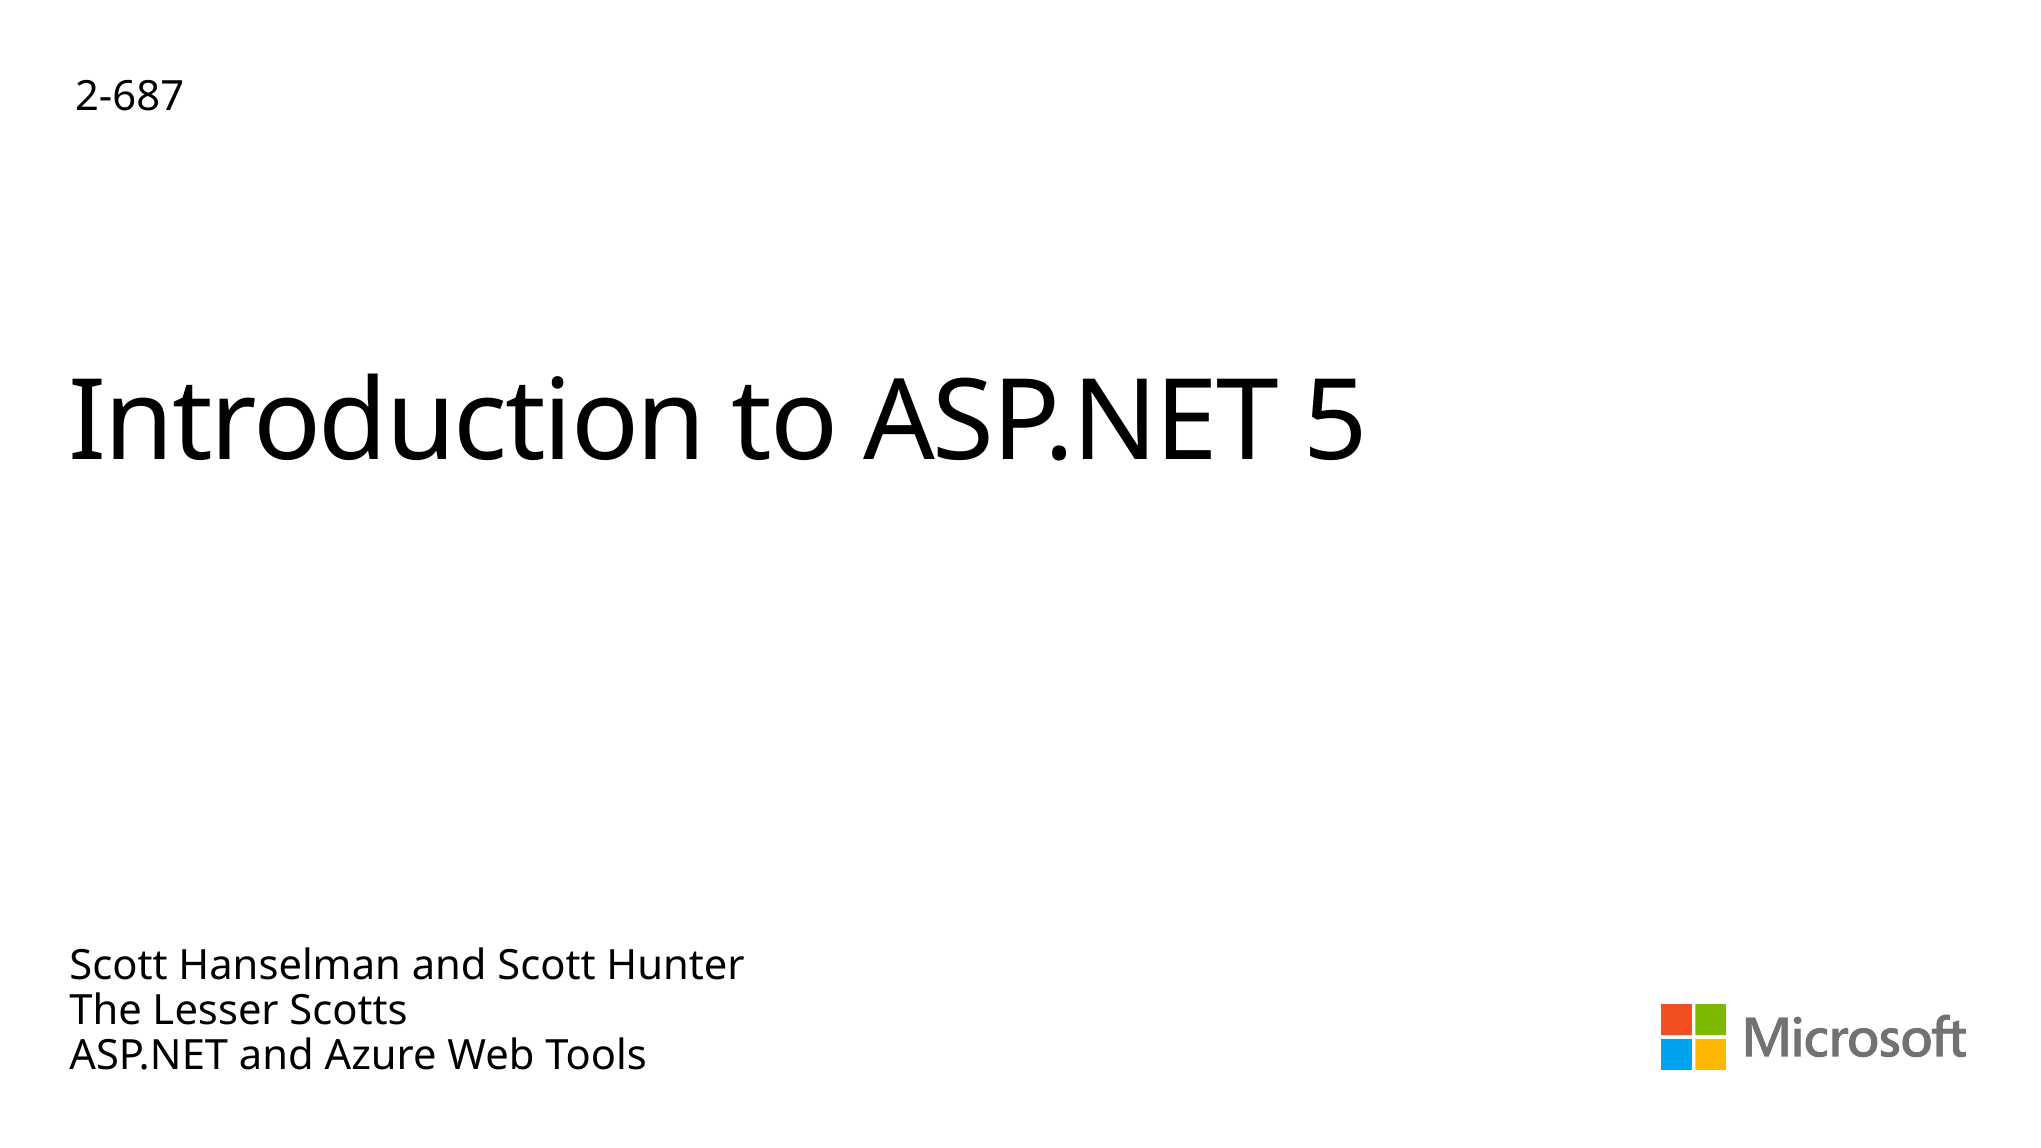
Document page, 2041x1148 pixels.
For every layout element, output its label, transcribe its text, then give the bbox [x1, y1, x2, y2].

title Introduction to ASP.NET 5 [45, 347, 1996, 649]
picture [1661, 1004, 1966, 1070]
list Scott Hanselman and Scott Hunter The Lesser Scotts ASP.NET and Azure Web Tools [45, 948, 1546, 1097]
list 2-687 [45, 50, 645, 145]
